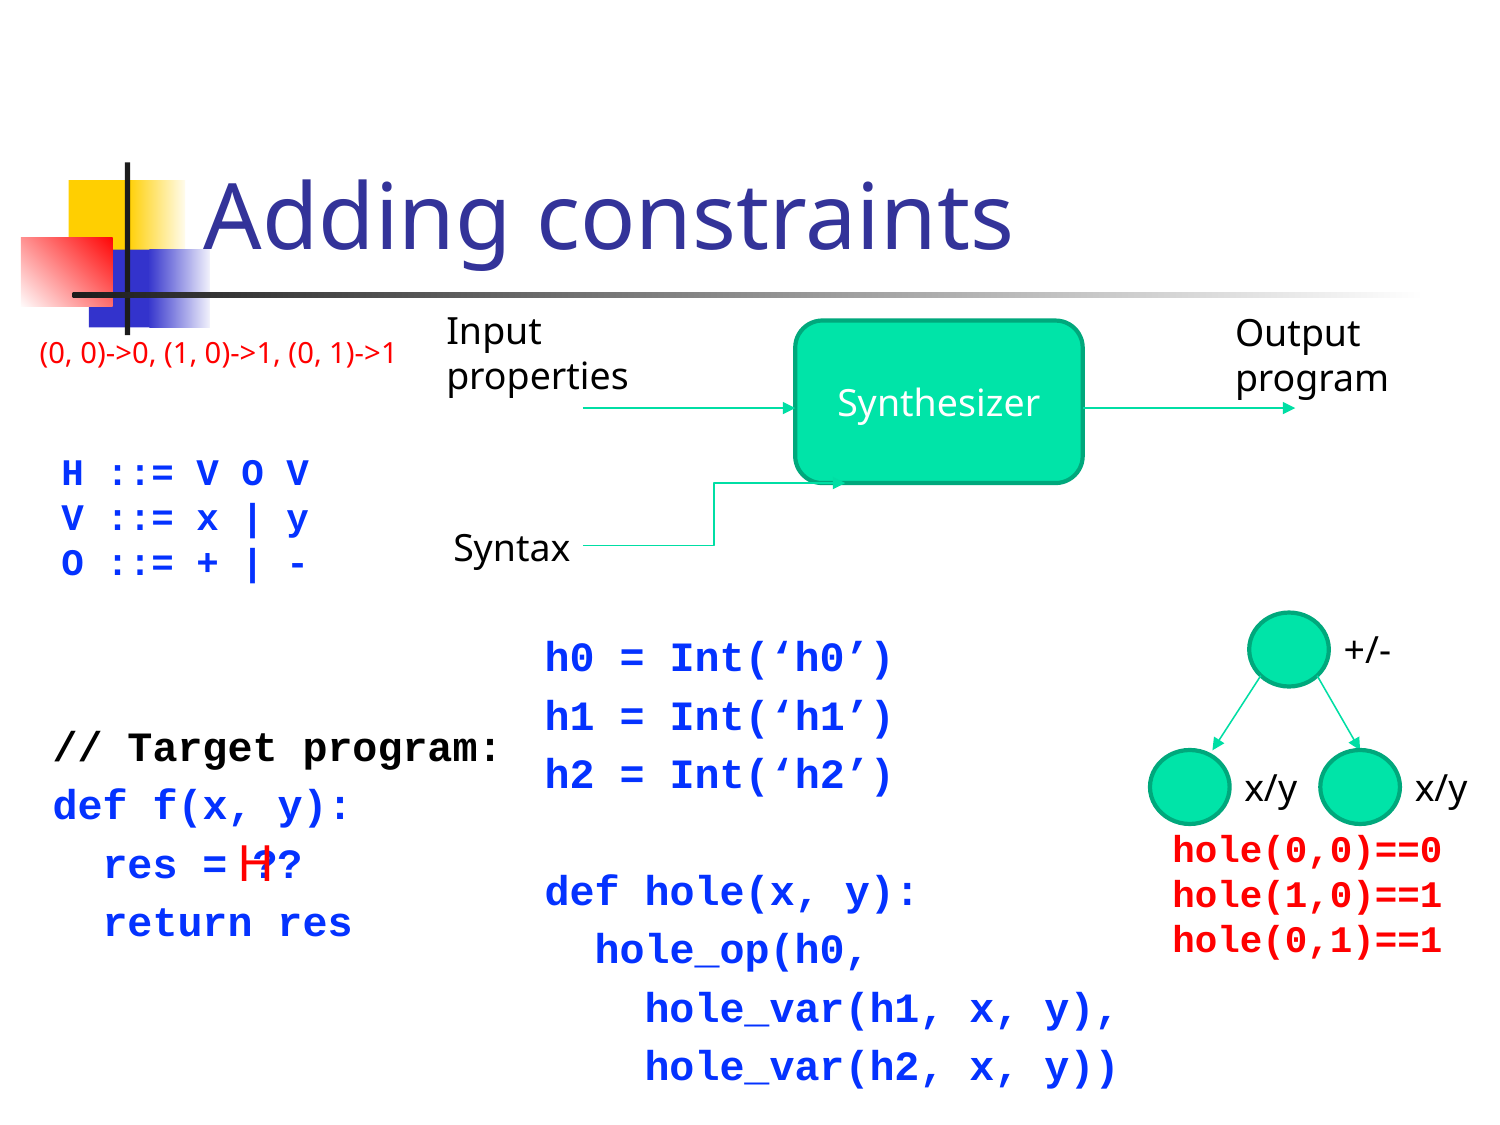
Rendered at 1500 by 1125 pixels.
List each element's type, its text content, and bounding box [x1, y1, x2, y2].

text_box [1247, 610, 1328, 689]
text_box [1318, 748, 1400, 817]
text_box [1147, 747, 1229, 817]
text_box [1212, 675, 1262, 751]
text_box // Target program: def f(x, y): res = ?? return res [37, 712, 575, 1088]
title Adding constraints [188, 35, 1468, 275]
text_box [1316, 675, 1361, 751]
text_box Synthesizer [793, 318, 1085, 486]
text_box x/y [1400, 756, 1500, 817]
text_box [582, 482, 846, 546]
text_box hole(0,0)==0 hole(1,0)==1 hole(0,1)==1 [1157, 817, 1468, 967]
text_box Syntax [439, 516, 694, 577]
text_box +/- [1328, 619, 1442, 679]
text_box H [222, 823, 375, 899]
text_box (0, 0)->0, (1, 0)->1, (0, 1)->1 [24, 326, 463, 377]
text_box H ::= V O V V ::= x | y O ::= + | - [46, 440, 439, 591]
text_box x/y [1229, 756, 1332, 817]
text_box h0 = Int(‘h0’) h1 = Int(‘h1’) h2 = Int(‘h2’) def hole(x, y): hole_op(h0, hole_var(h1, x, y), hole_var(h2, x, y)) [529, 622, 1149, 759]
text_box Input properties [431, 299, 687, 405]
text_box Output program [1220, 302, 1475, 407]
